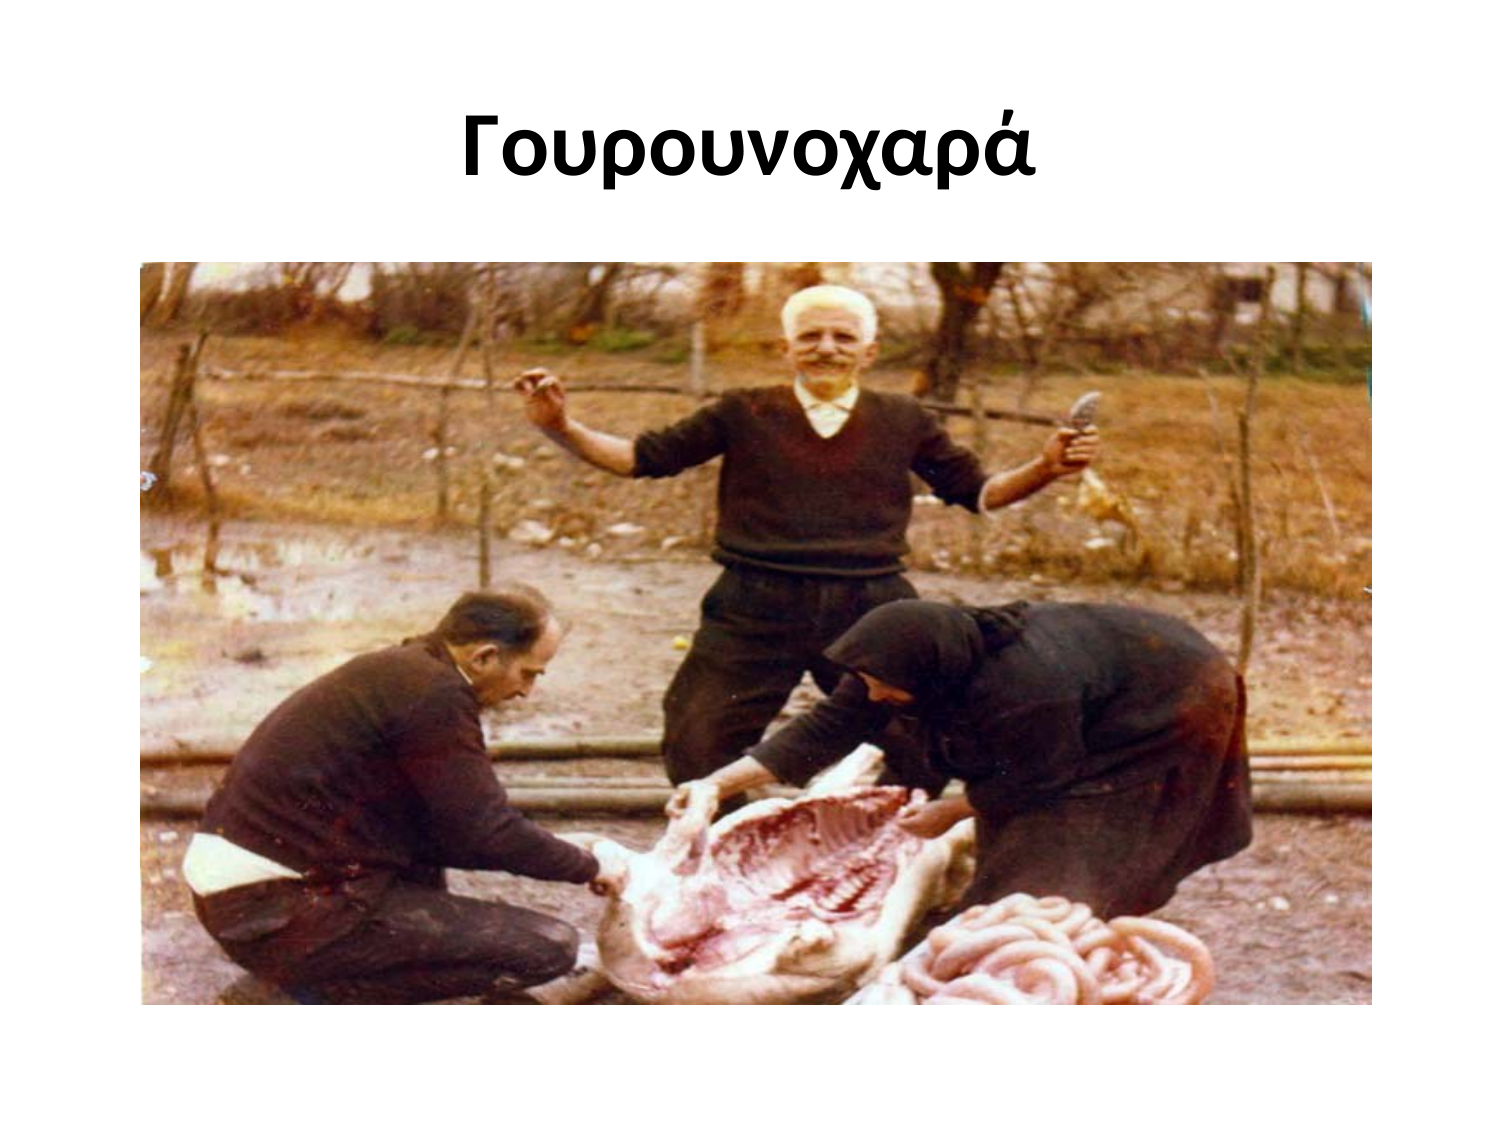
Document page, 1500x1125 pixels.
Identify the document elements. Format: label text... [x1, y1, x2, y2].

title Γουρουνοχαρά [75, 45, 1425, 233]
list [140, 262, 1372, 1006]
